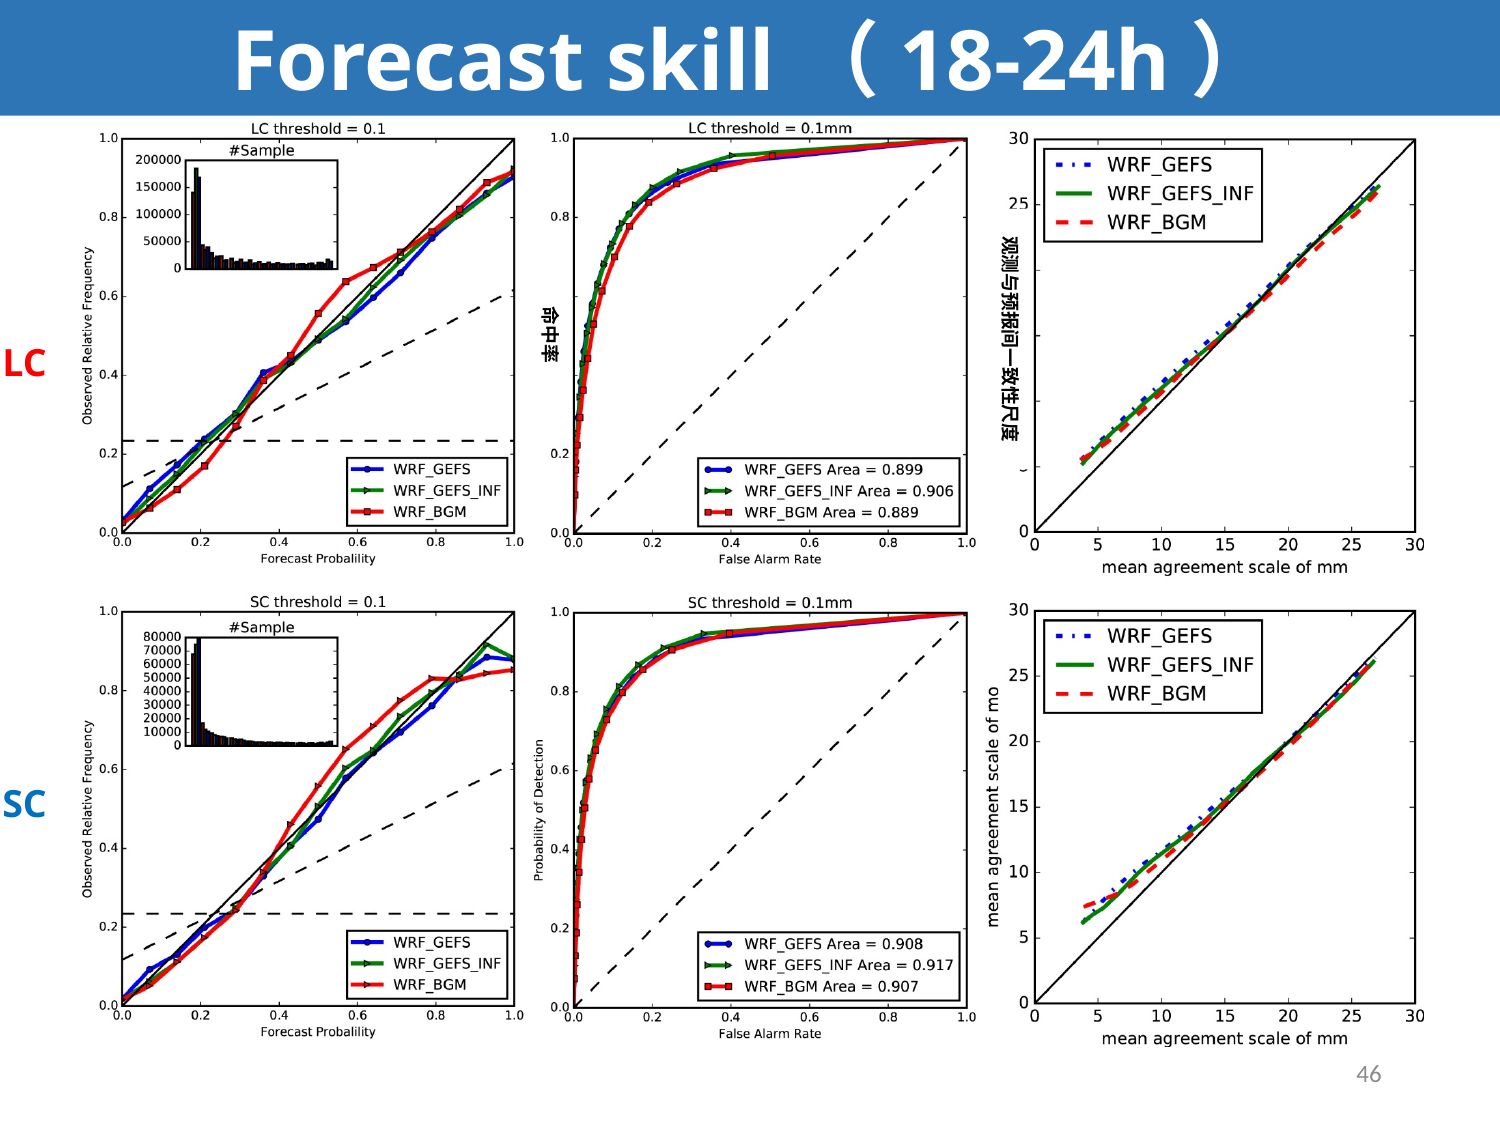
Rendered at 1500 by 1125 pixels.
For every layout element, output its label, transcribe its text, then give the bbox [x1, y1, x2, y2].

slide_number 46 [1059, 1047, 1397, 1103]
text_box [0, 0, 1500, 117]
picture [82, 122, 1424, 1047]
text_box SC [0, 772, 82, 833]
text_box Forecast skill（18-24h） [216, 0, 1289, 115]
text_box LC [0, 331, 72, 391]
